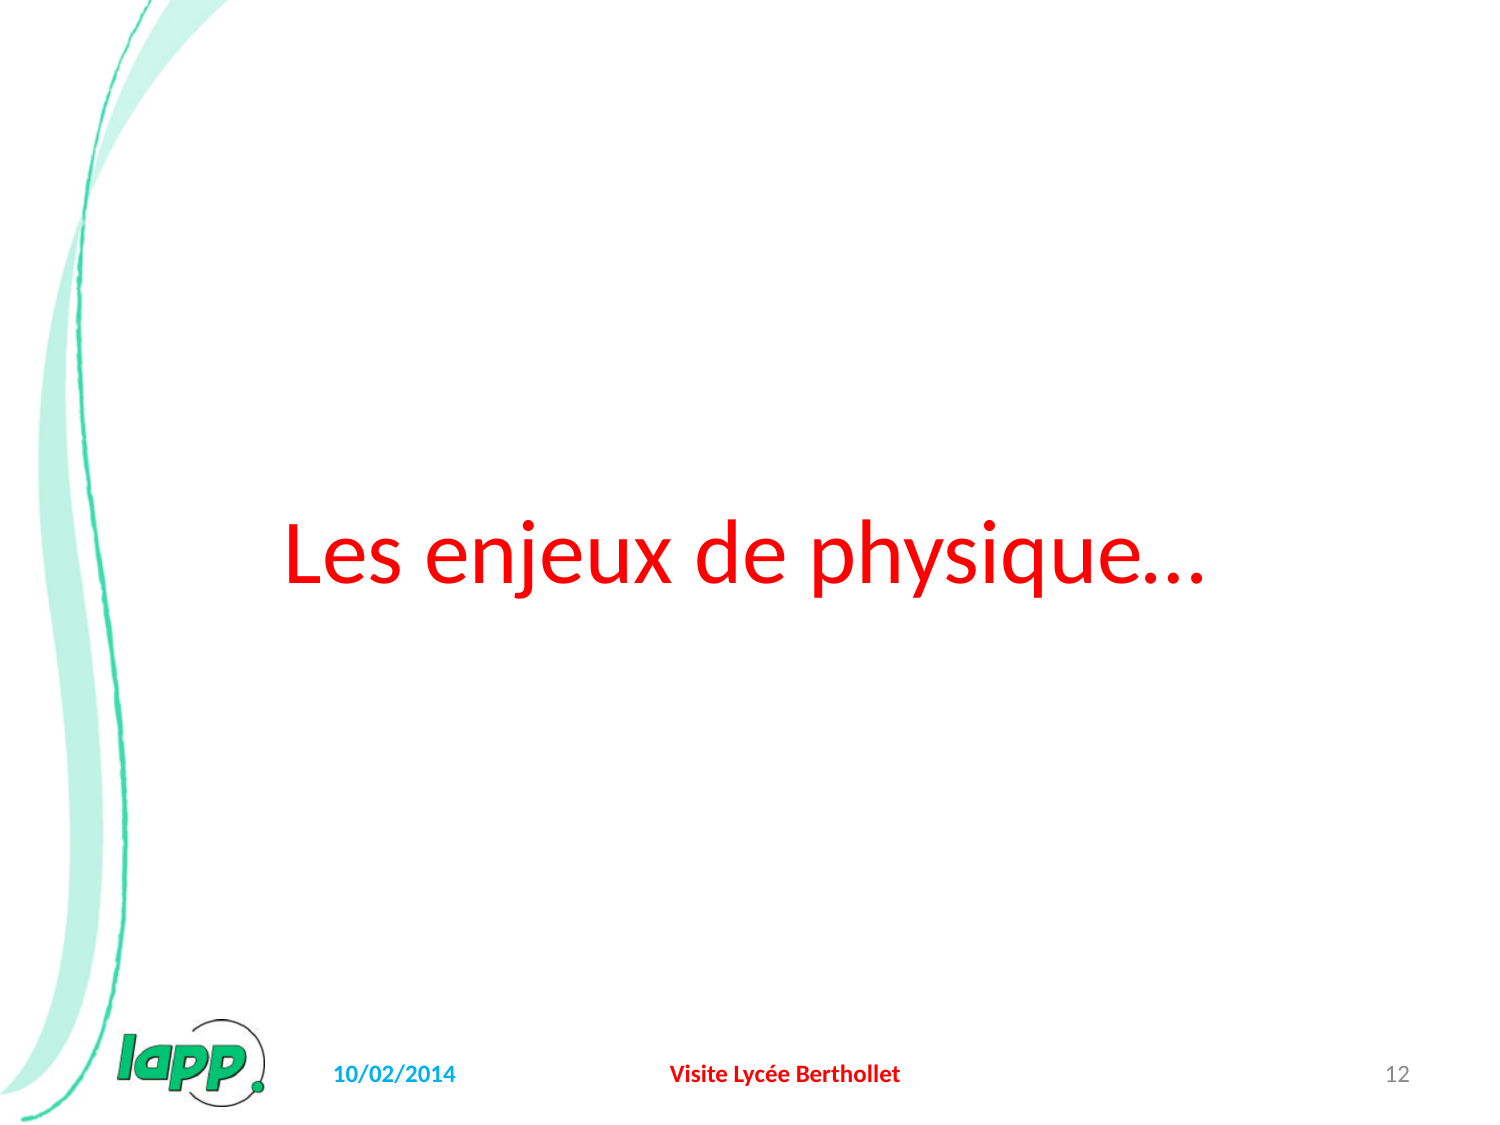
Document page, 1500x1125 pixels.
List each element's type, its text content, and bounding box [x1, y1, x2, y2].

slide_number 12 [1074, 1042, 1425, 1103]
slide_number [317, 1042, 493, 1103]
picture [0, 0, 311, 1125]
footer Visite Lycée Berthollet [550, 1042, 1026, 1103]
list Les enjeux de physique… [118, 476, 1394, 610]
